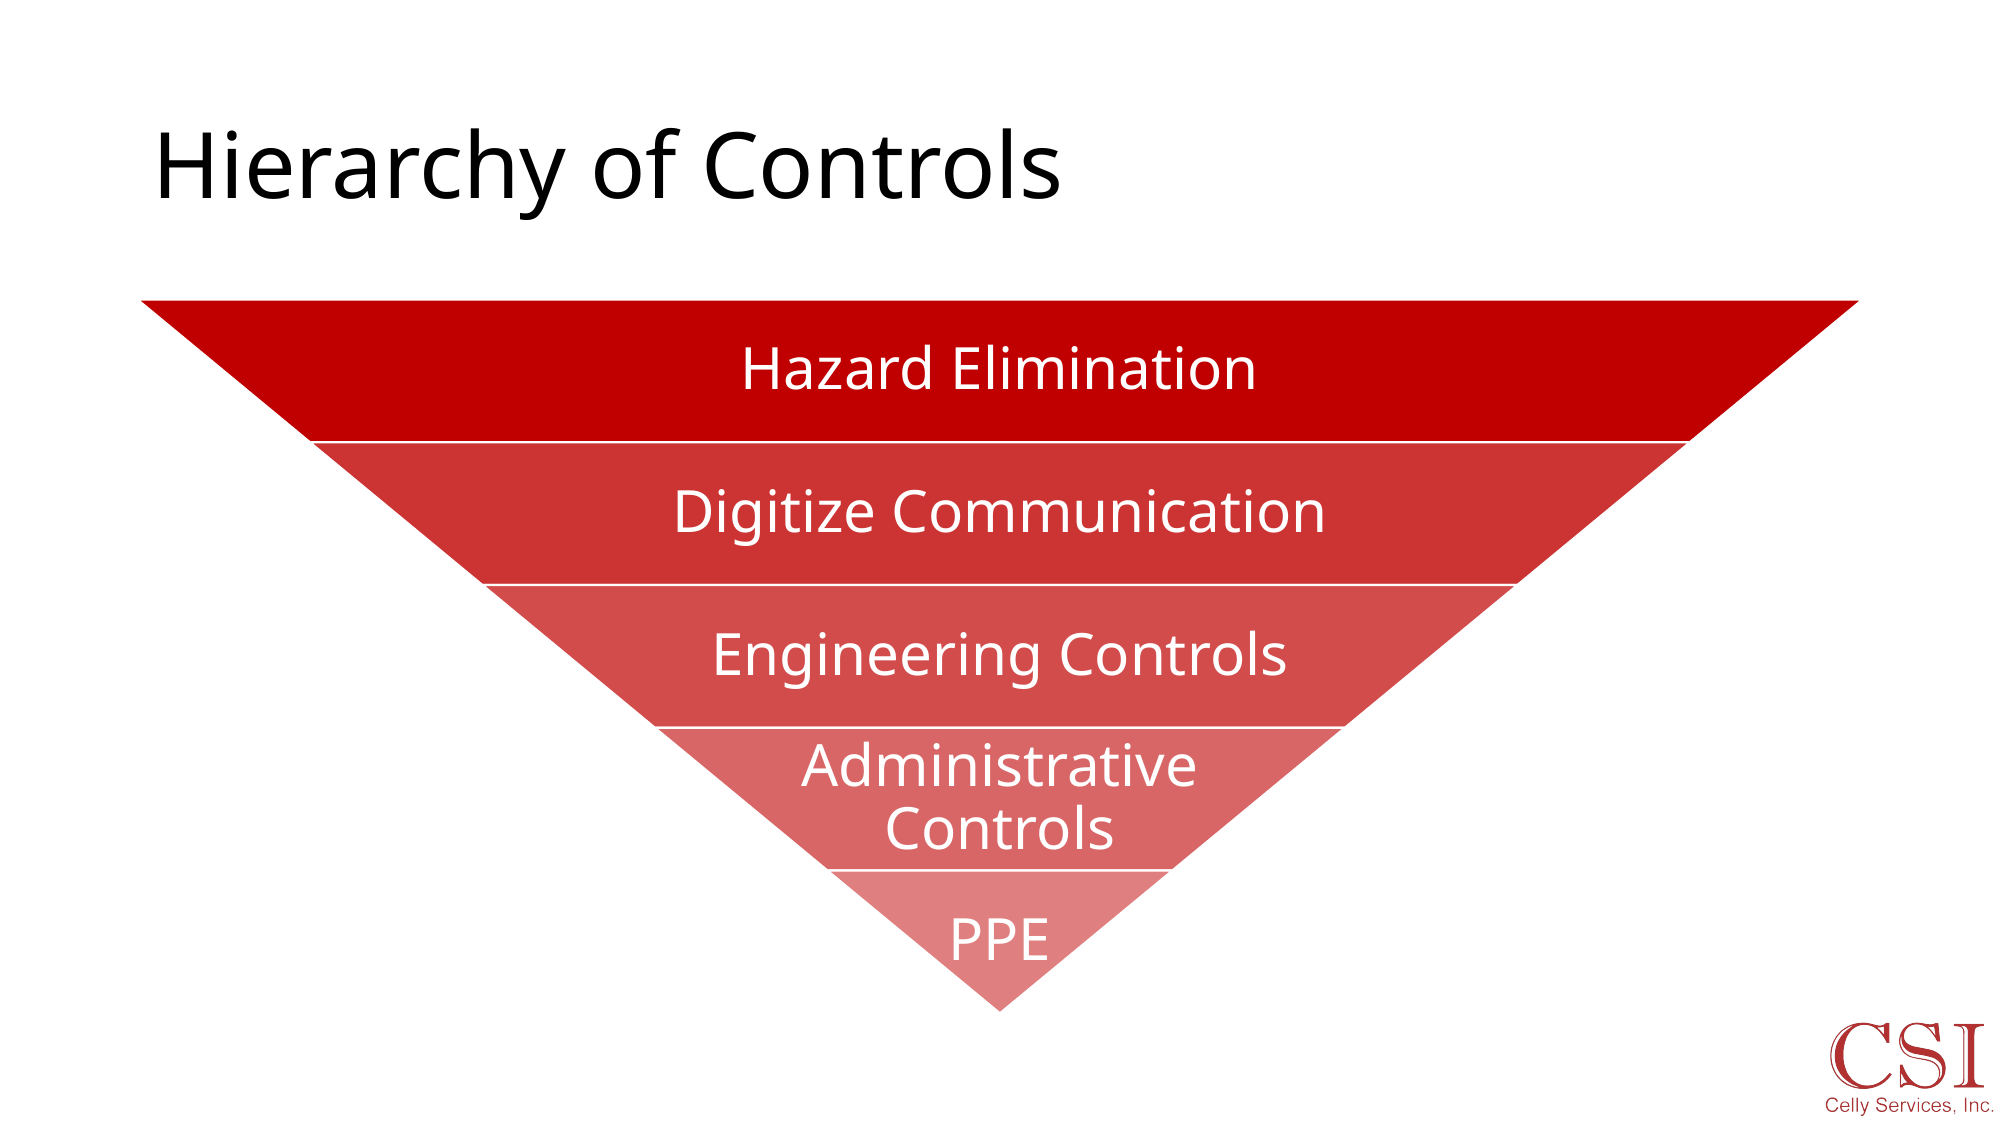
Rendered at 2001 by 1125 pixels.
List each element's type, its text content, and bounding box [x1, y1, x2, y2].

title Hierarchy of Controls [137, 59, 1863, 278]
picture [1785, 1013, 2001, 1125]
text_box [137, 299, 1863, 1014]
